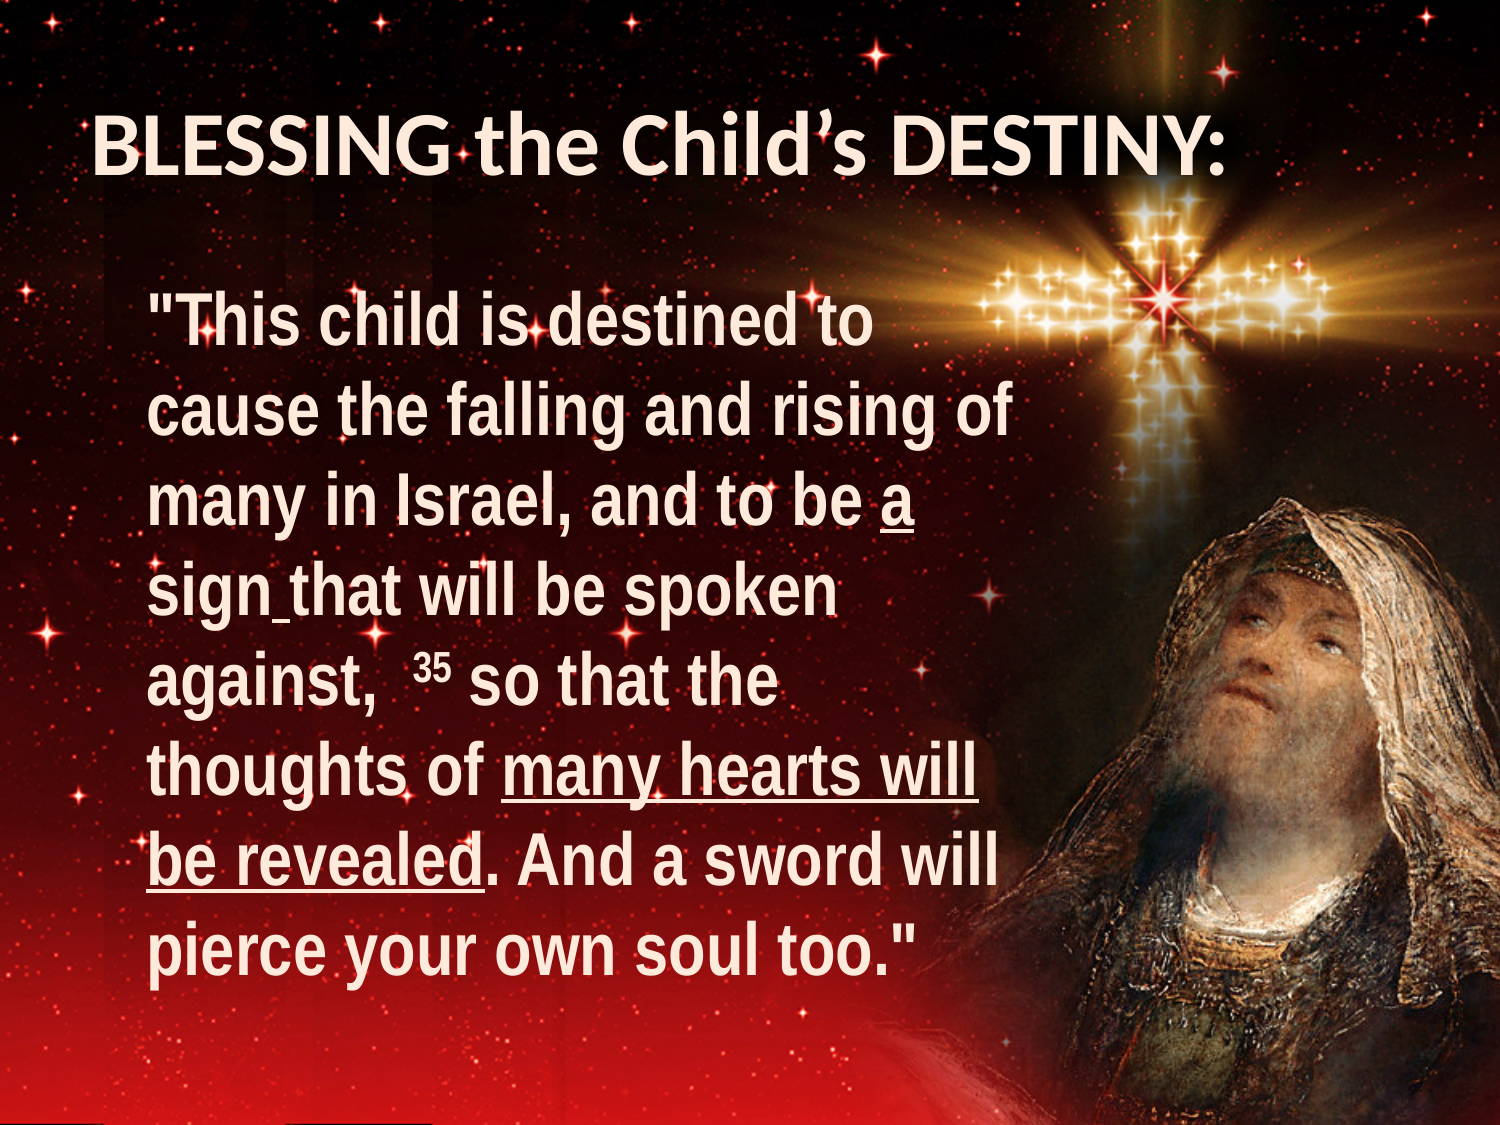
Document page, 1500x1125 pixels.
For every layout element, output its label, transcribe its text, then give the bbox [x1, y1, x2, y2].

picture [0, 0, 1500, 1125]
list "This child is destined to cause the falling and rising of many in Israel, and to be a sign that will be spoken against, 35 so that the thoughts of many hearts will be revealed. And a sword will pierce your own soul too." [75, 262, 784, 1005]
title BLESSING the Child’s DESTINY: [75, 45, 1425, 233]
